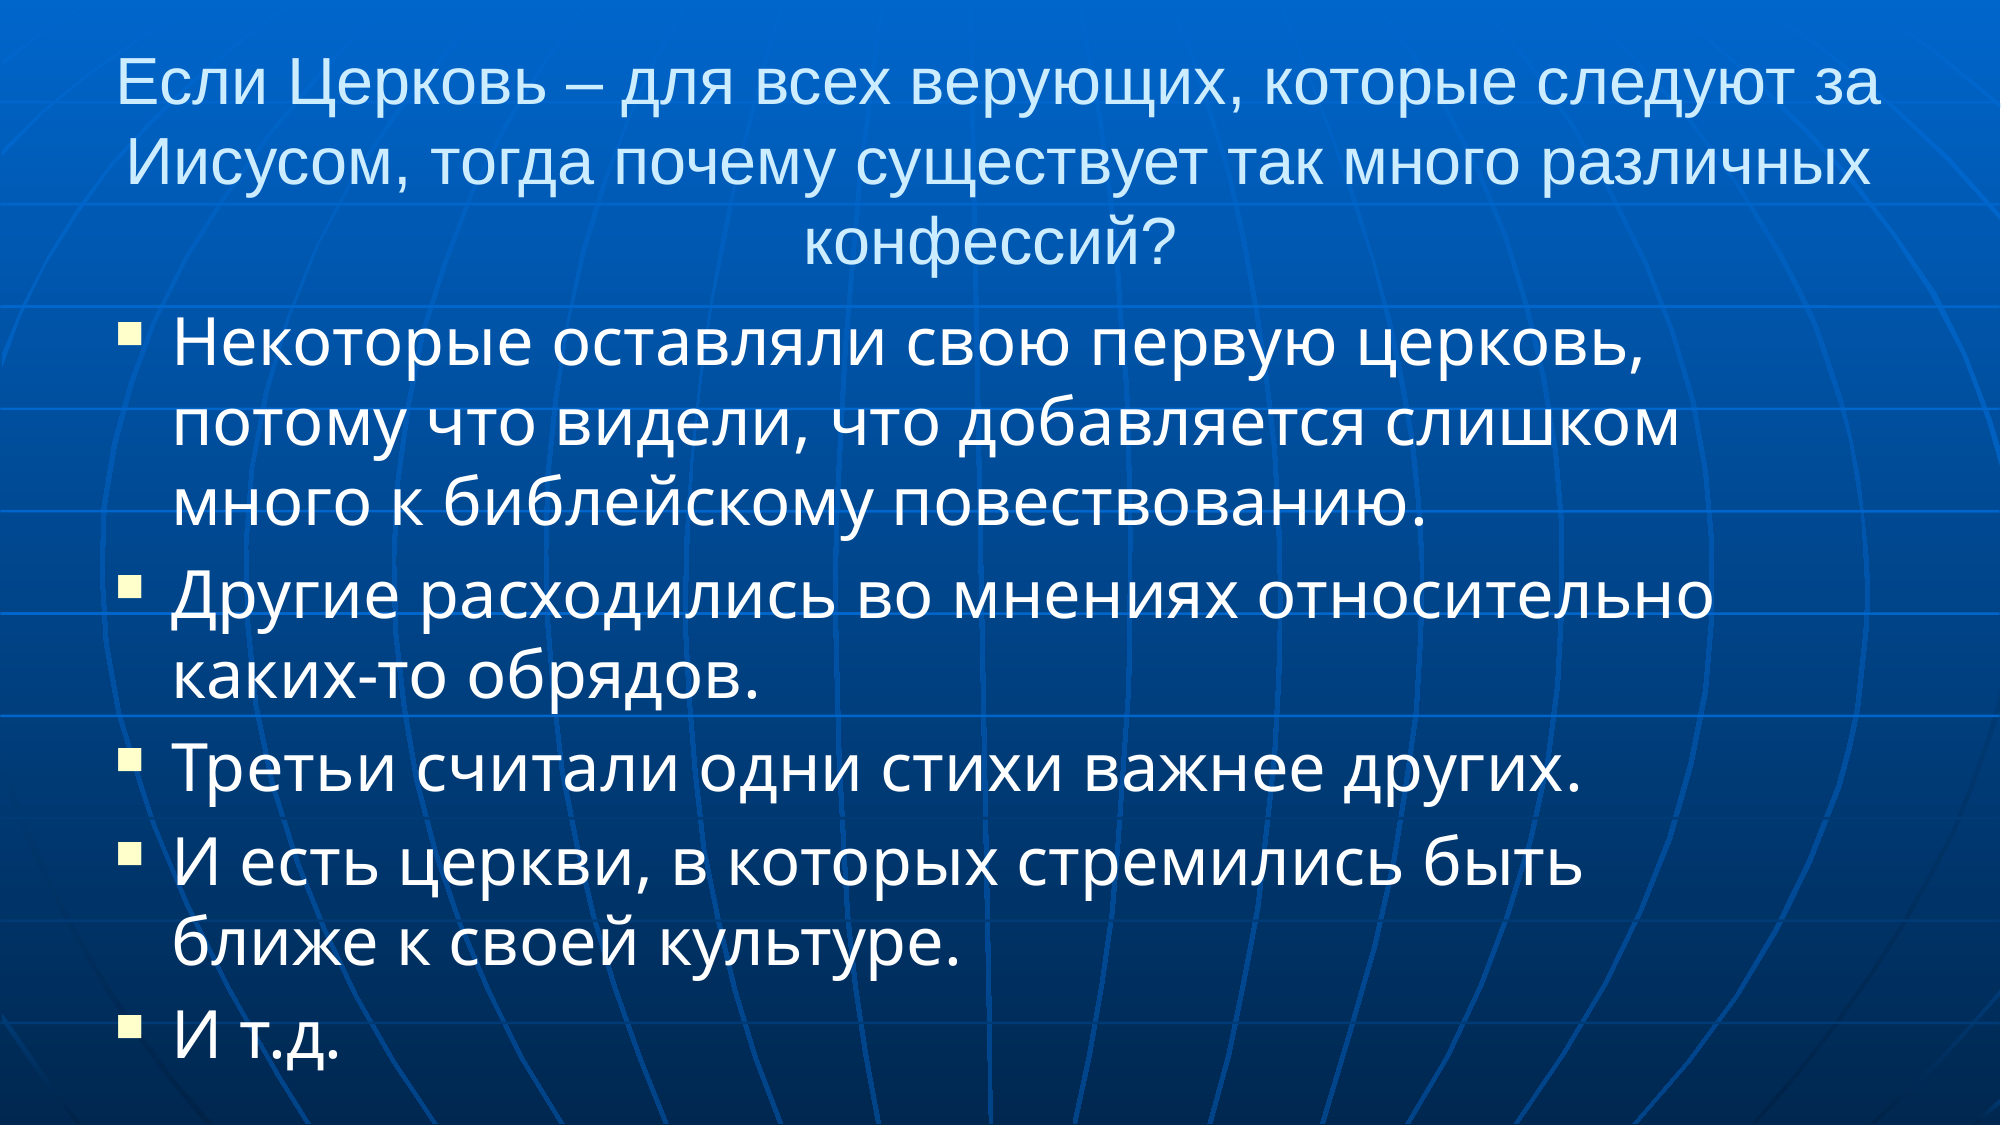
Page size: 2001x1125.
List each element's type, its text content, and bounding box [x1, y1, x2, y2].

list Некоторые оставляли свою первую церковь, потому что видели, что добавляется слишком много к библейскому повествованию. Другие расходились во мнениях относительно каких-то обрядов. Третьи считали одни стихи важнее других. И есть церкви, в которых стремились быть ближе к своей культуре. И т.д. [99, 291, 1789, 1006]
title Если Церковь – для всех верующих, которые следуют за Иисусом, тогда почему существует так много различных конфессий? [99, 45, 1900, 270]
